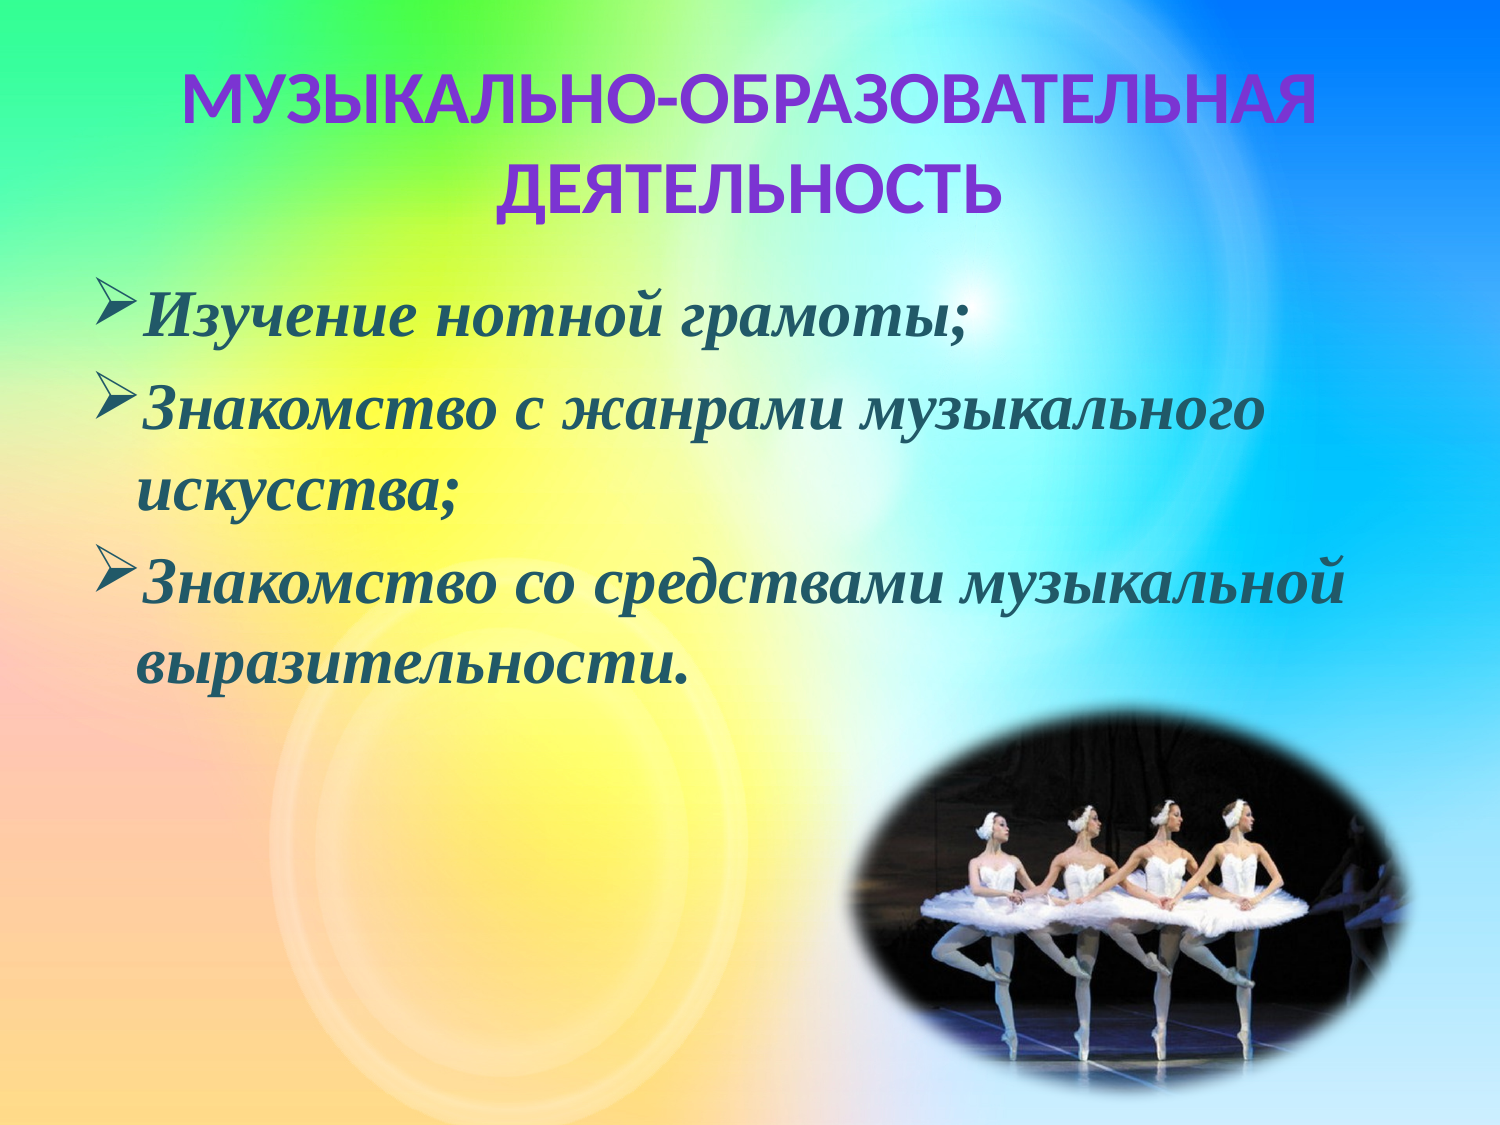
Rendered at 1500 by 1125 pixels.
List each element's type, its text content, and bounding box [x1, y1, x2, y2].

picture [0, 0, 1500, 1125]
title Музыкально-образовательная деятельность [29, 45, 1471, 233]
list Изучение нотной грамоты; Знакомство с жанрами музыкального искусства; Знакомство со средствами музыкальной выразительности. [75, 262, 1425, 1005]
